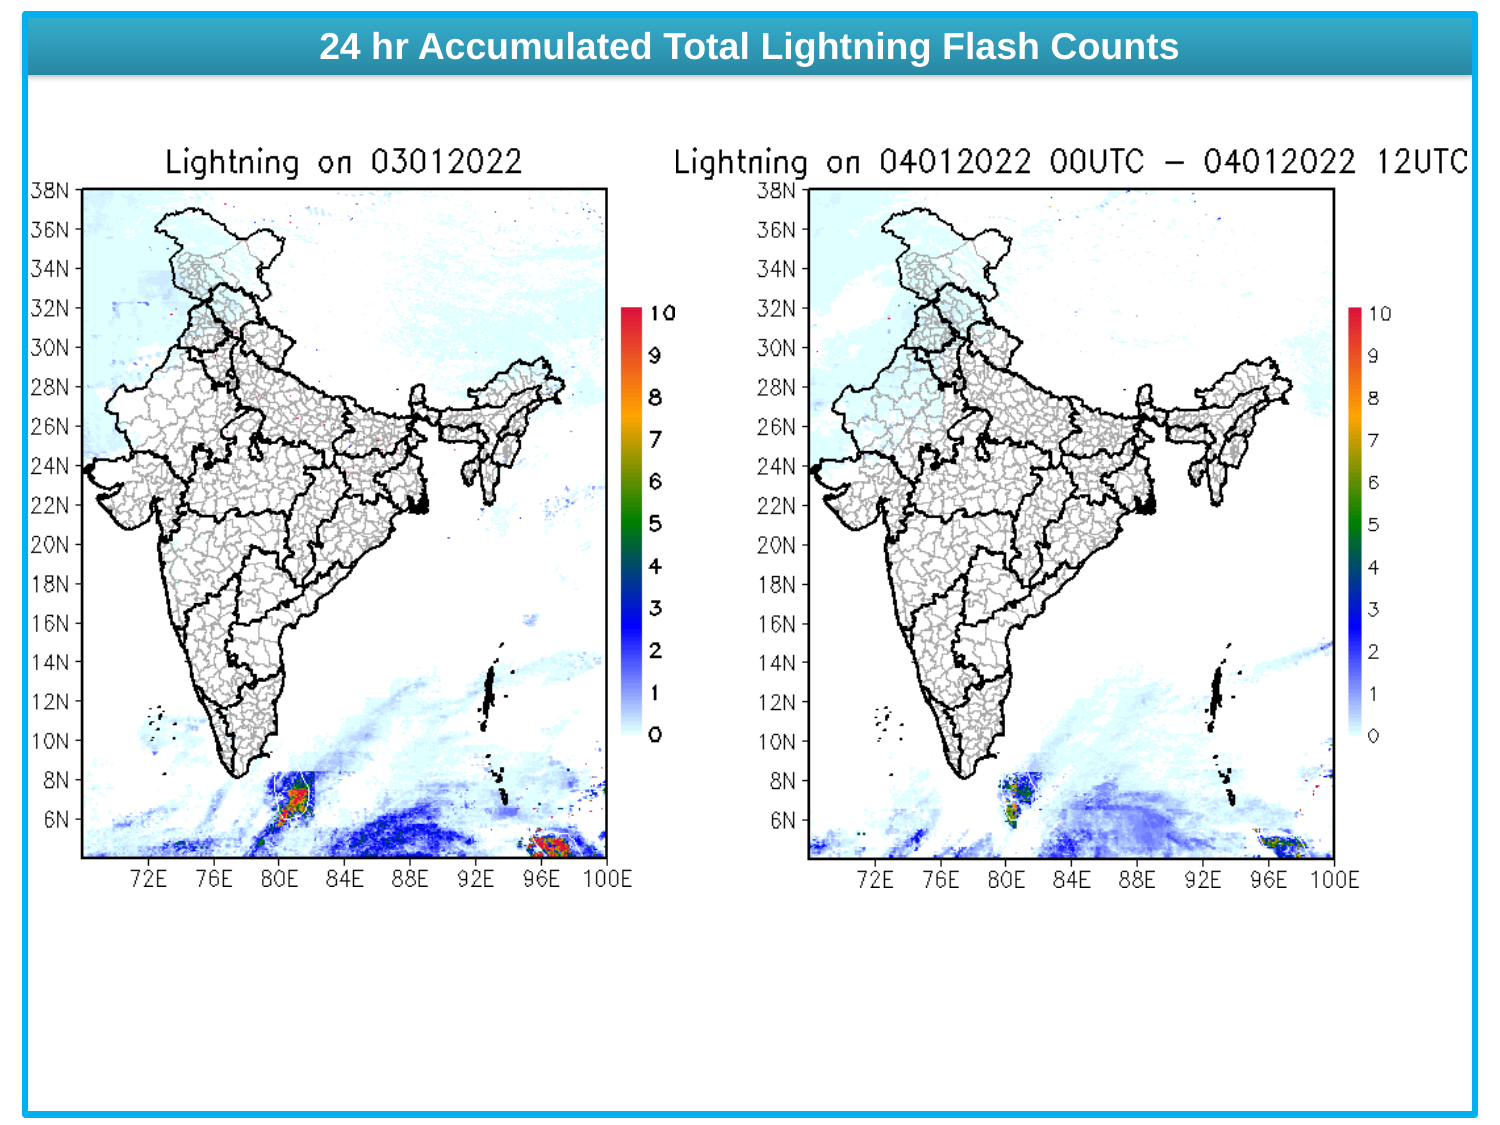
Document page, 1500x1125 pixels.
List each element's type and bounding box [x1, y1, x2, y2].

text_box [23, 12, 1477, 1116]
picture [31, 147, 1467, 888]
